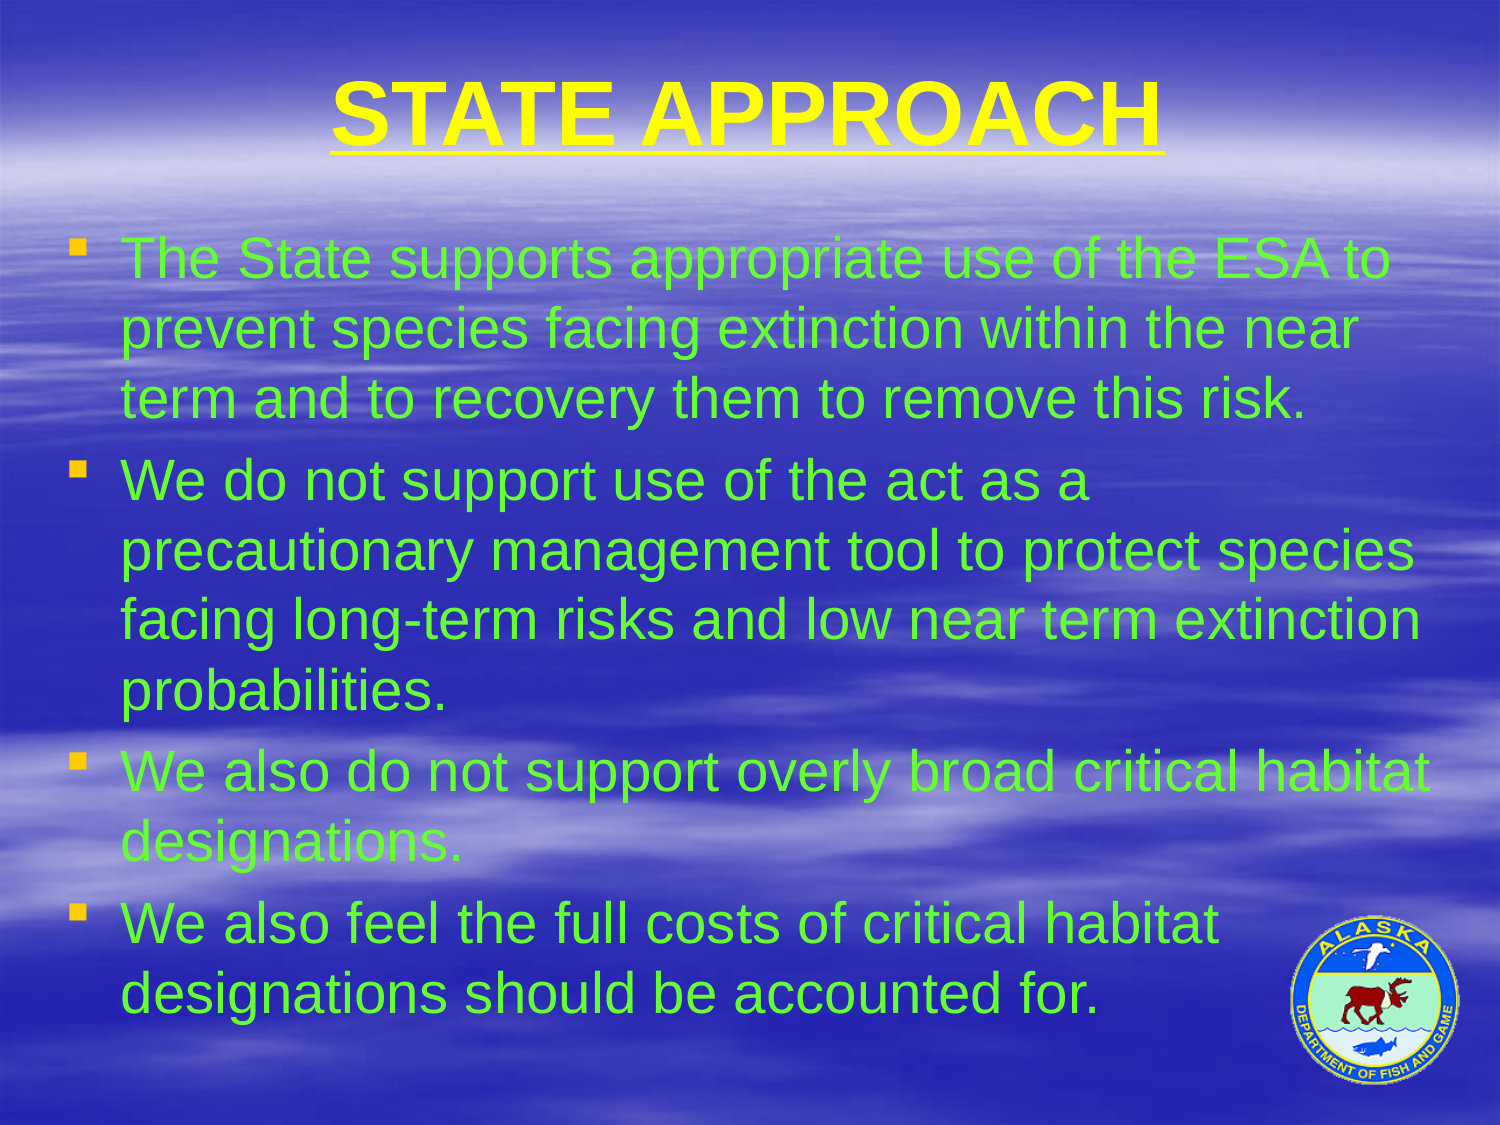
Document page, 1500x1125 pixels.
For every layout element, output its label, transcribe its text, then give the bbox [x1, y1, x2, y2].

title STATE APPROACH [49, 24, 1446, 193]
picture [1287, 912, 1463, 1088]
list The State supports appropriate use of the ESA to prevent species facing extinction within the near term and to recovery them to remove this risk. We do not support use of the act as a precautionary management tool to protect species facing long-term risks and low near term extinction probabilities. We also do not support overly broad critical habitat designations. We also feel the full costs of critical habitat designations should be accounted for. [49, 212, 1451, 939]
